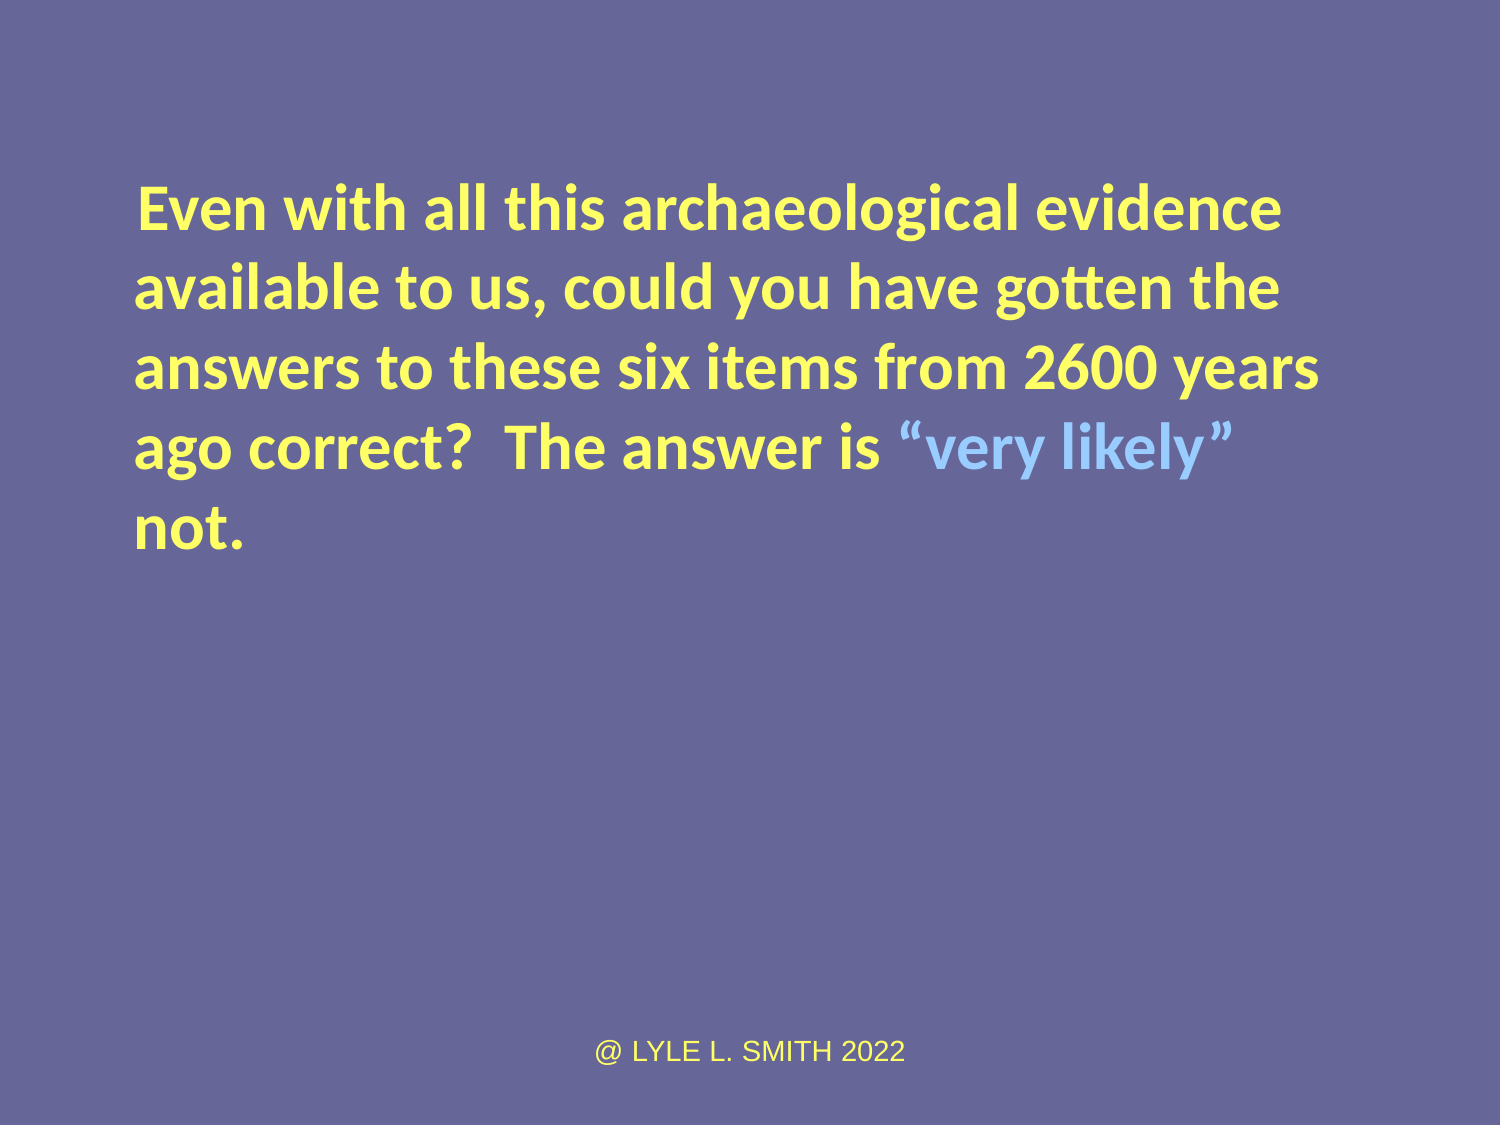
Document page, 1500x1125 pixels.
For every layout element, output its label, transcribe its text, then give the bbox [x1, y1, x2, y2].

footer @ LYLE L. SMITH 2022 [512, 1024, 988, 1103]
list Even with all this archaeological evidence available to us, could you have gotten the answers to these six items from 2600 years ago correct? The answer is “very likely” not. [62, 62, 1363, 1101]
